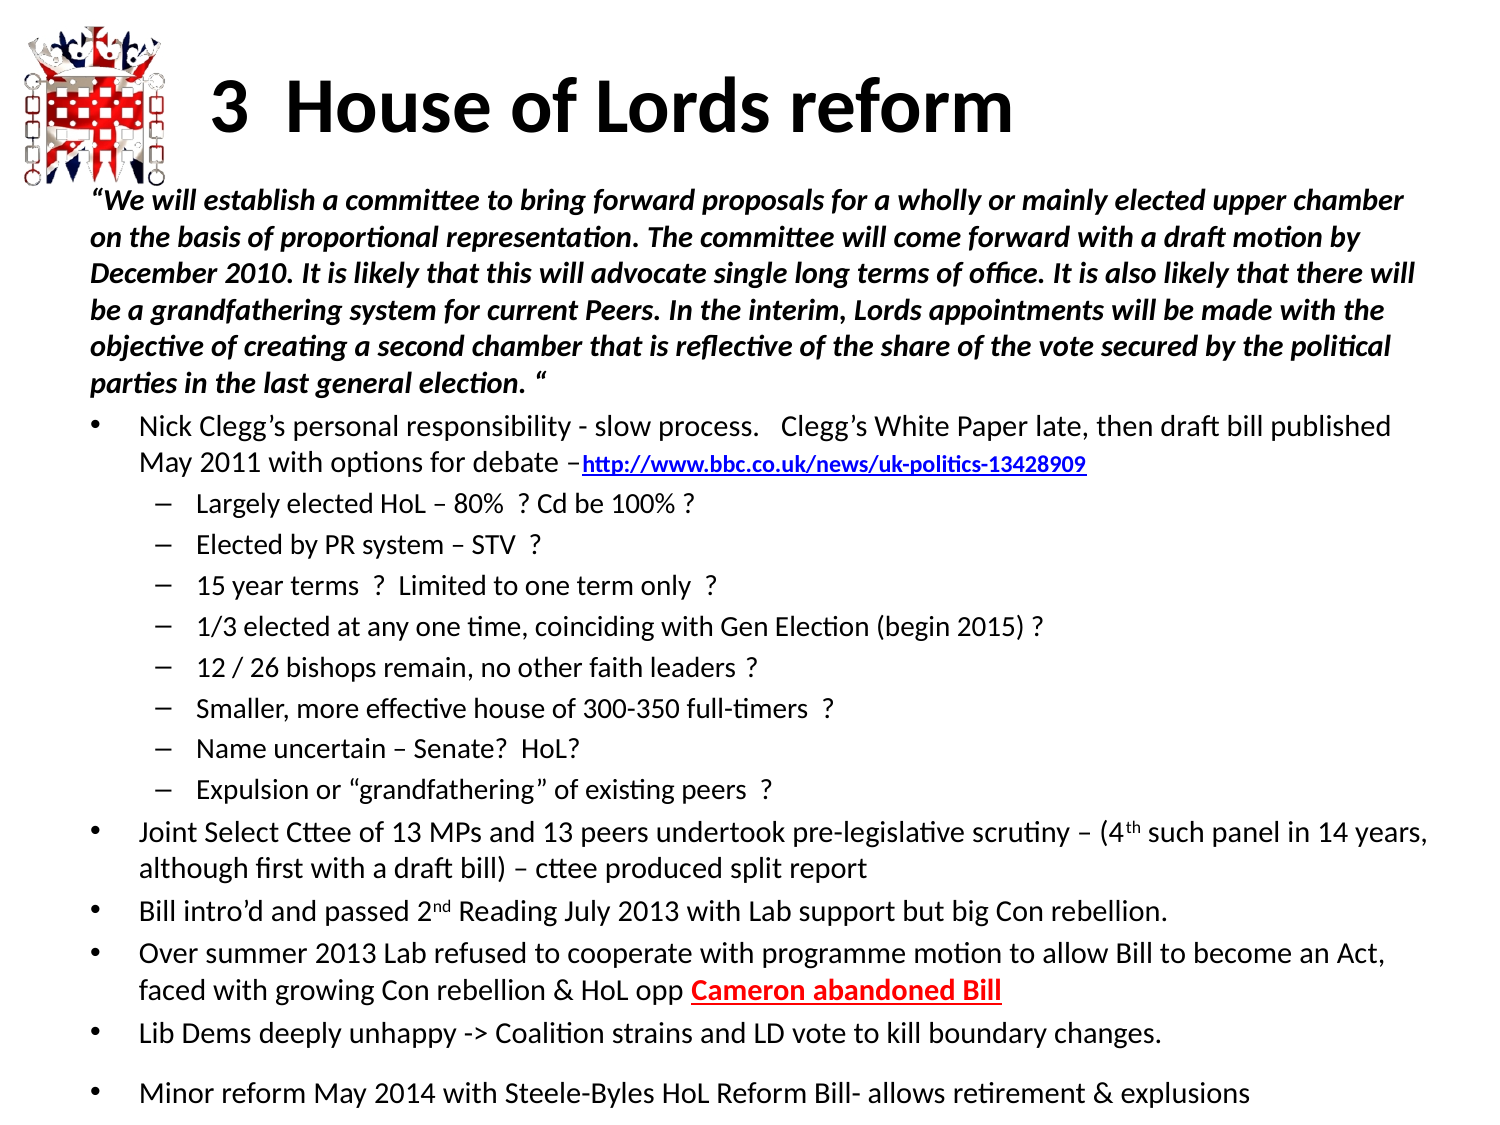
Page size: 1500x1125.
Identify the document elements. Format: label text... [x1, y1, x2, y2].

title 3 House of Lords reform [194, 42, 1471, 159]
list “We will establish a committee to bring forward proposals for a wholly or mainly elected upper chamber on the basis of proportional representation. The committee will come forward with a draft motion by December 2010. It is likely that this will advocate single long terms of office. It is also likely that there will be a grandfathering system for current Peers. In the interim, Lords appointments will be made with the objective of creating a second chamber that is reflective of the share of the vote secured by the political parties in the last general election. “ Nick Clegg’s personal responsibility - slow process. Clegg’s White Paper late, then draft bill published May 2011 with options for debate –http://www.bbc.co.uk/news/uk-politics-13428909 Largely elected HoL – 80% ? Cd be 100% ? Elected by PR system – STV ? 15 year terms ? Limited to one term only ? 1/3 elected at any one time, coinciding with Gen Election (begin 2015) ? 12 / 26 bishops remain, no other faith leaders ? Smaller, more effective house of 300-350 full-timers ? Name uncertain – Senate? HoL? Expulsion or “grandfathering” of existing peers ? Joint Select Cttee of 13 MPs and 13 peers undertook pre-legislative scrutiny – (4th such panel in 14 years, although first with a draft bill) – cttee produced split report Bill intro’d and passed 2nd Reading July 2013 with Lab support but big Con rebellion. Over summer 2013 Lab refused to cooperate with programme motion to allow Bill to become an Act, faced with growing Con rebellion & HoL opp Cameron abandoned Bill Lib Dems deeply unhappy -> Coalition strains and LD vote to kill boundary changes. Minor reform May 2014 with Steele-Byles HoL Reform Bill- allows retirement & explusions [75, 172, 1459, 1125]
picture [17, 18, 175, 197]
